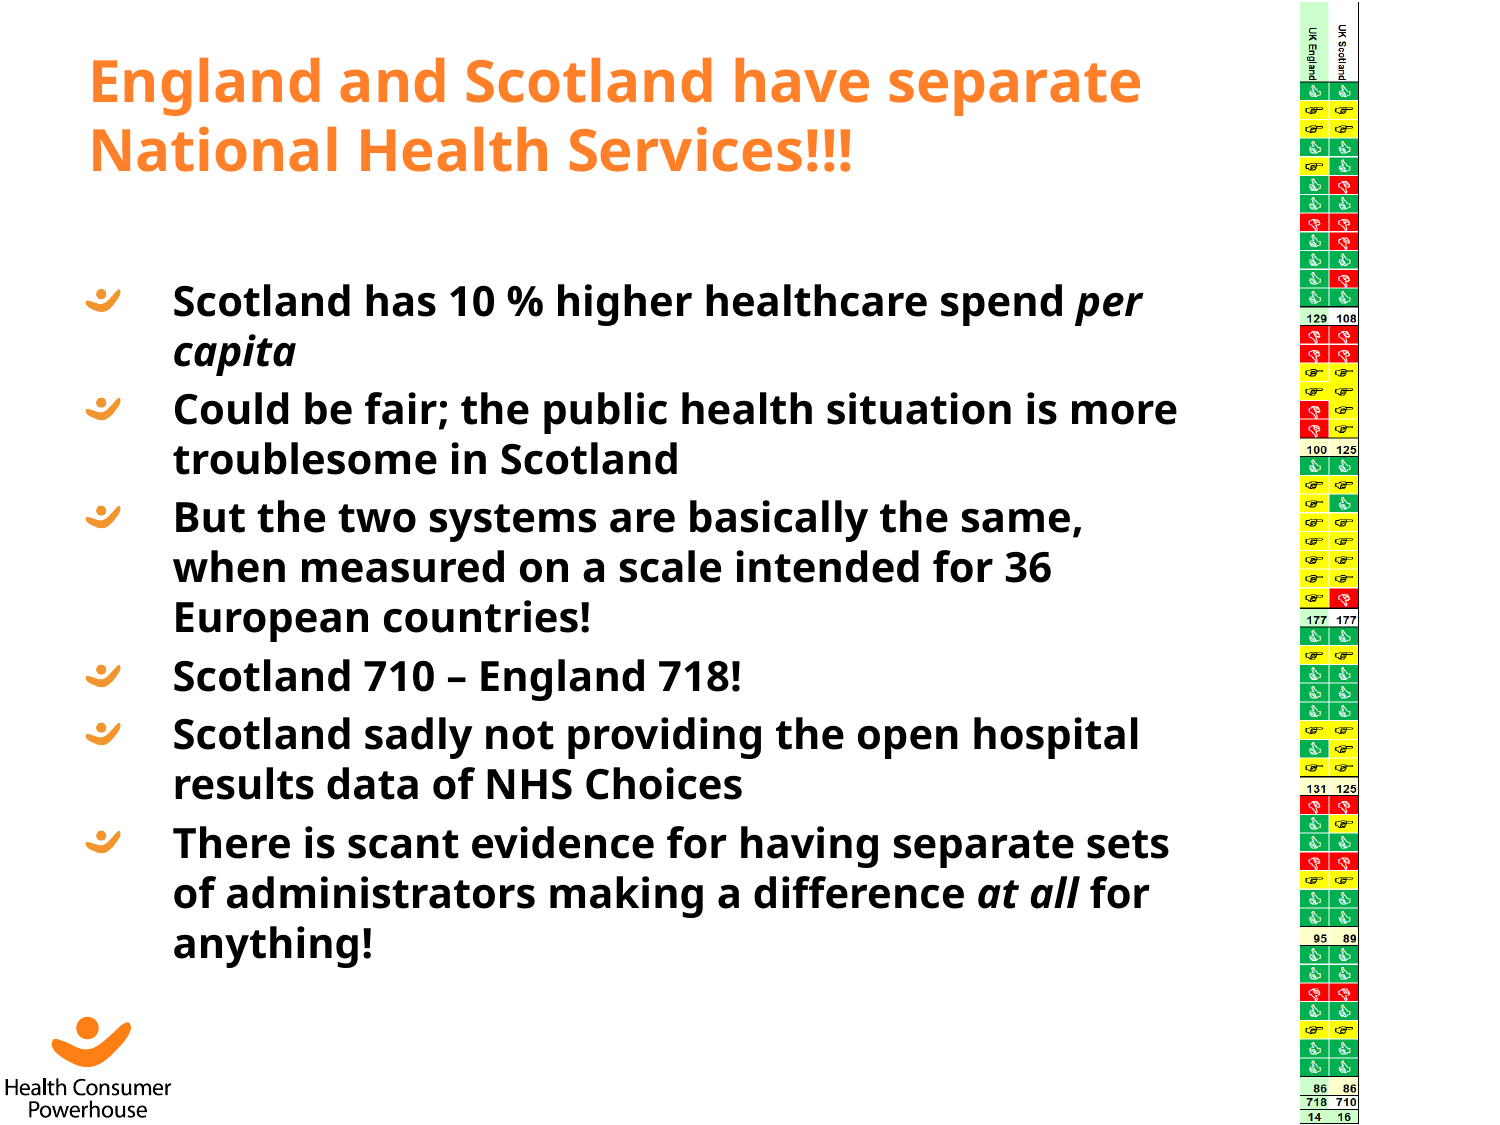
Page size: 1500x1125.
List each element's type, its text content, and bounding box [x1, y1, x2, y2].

picture [85, 284, 121, 315]
picture [85, 826, 121, 856]
picture [85, 393, 121, 423]
text_box Scotland has 10 % higher healthcare spend per capita Could be fair; the public health situation is more troublesome in Scotland But the two systems are basically the same, when measured on a scale intended for 36 European countries! Scotland 710 – England 718! Scotland sadly not providing the open hospital results data of NHS Choices There is scant evidence for having separate sets of administrators making a difference at all for anything! [70, 267, 1199, 811]
title England and Scotland have separate National Health Services!!! [73, 30, 1164, 197]
picture [85, 501, 121, 531]
picture [1298, 1, 1359, 1124]
picture [85, 660, 121, 690]
picture [85, 718, 121, 748]
